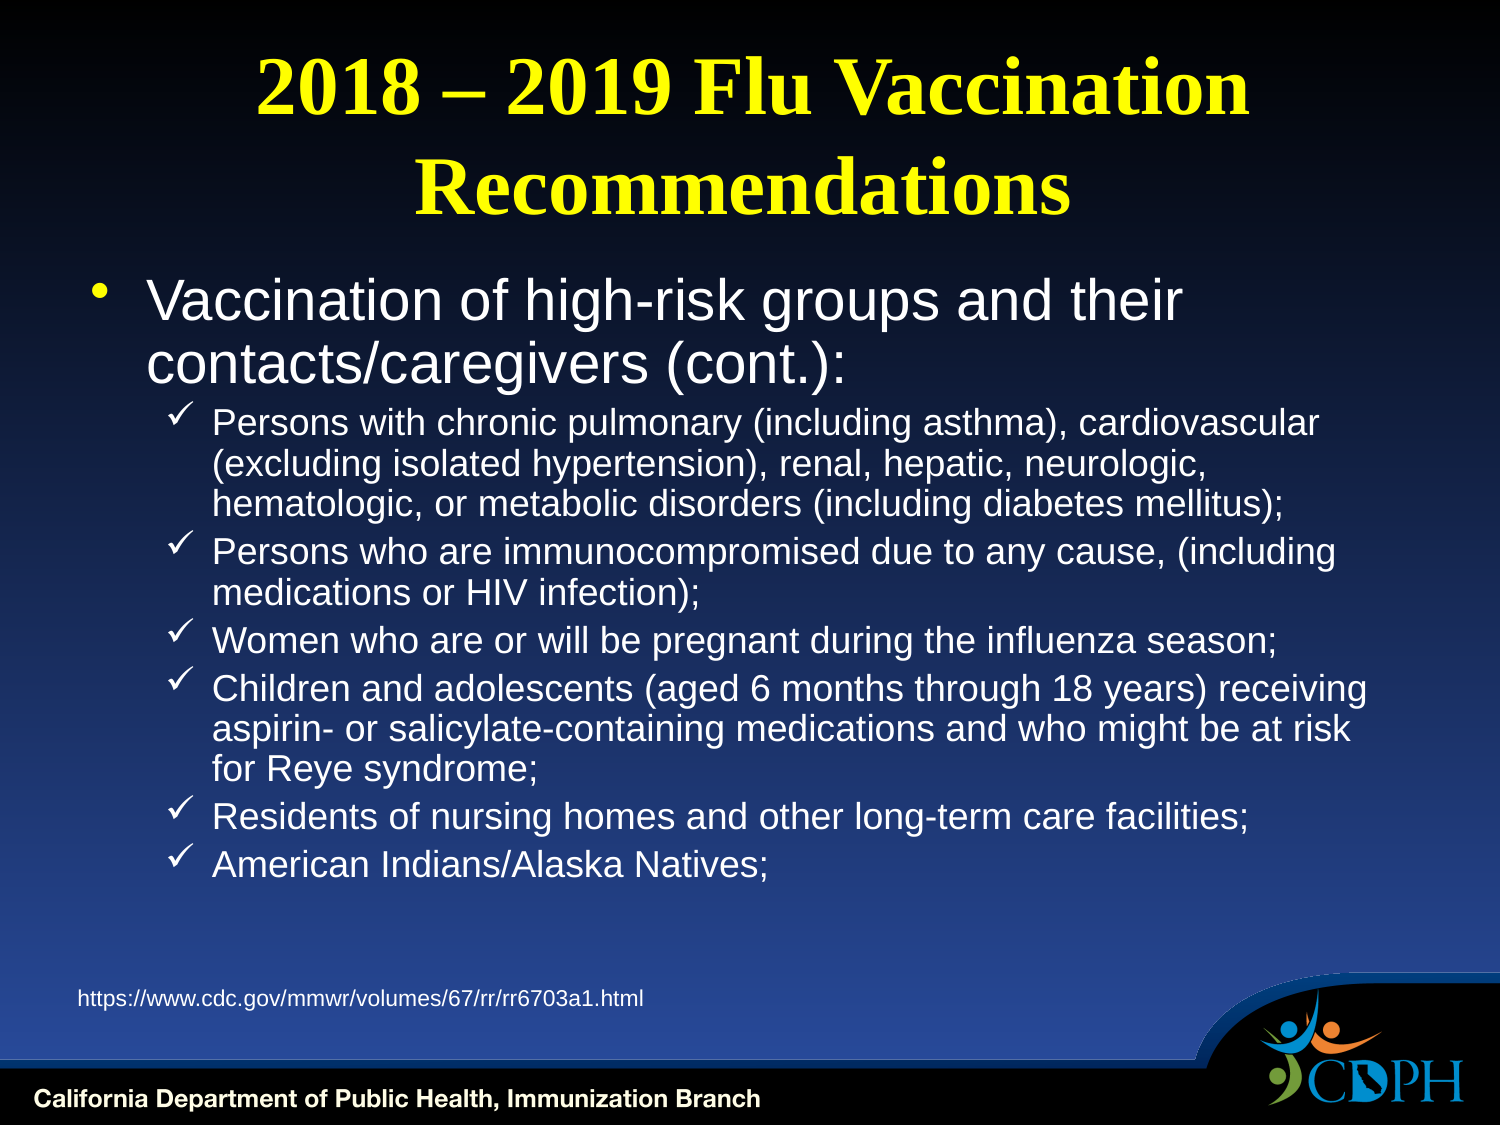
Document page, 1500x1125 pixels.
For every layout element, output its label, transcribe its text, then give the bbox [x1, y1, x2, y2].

picture [0, 971, 1500, 1125]
title 2018 – 2019 Flu Vaccination Recommendations [78, 37, 1429, 225]
list Vaccination of high-risk groups and their contacts/caregivers (cont.): Persons with chronic pulmonary (including asthma), cardiovascular (excluding isolated hypertension), renal, hepatic, neurologic, hematologic, or metabolic disorders (including diabetes mellitus); Persons who are immunocompromised due to any cause, (including medications or HIV infection); Women who are or will be pregnant during the influenza season; Children and adolescents (aged 6 months through 18 years) receiving aspirin- or salicylate-containing medications and who might be at risk for Reye syndrome; Residents of nursing homes and other long-term care facilities; American Indians/Alaska Natives; [75, 262, 1413, 938]
text_box https://www.cdc.gov/mmwr/volumes/67/rr/rr6703a1.html [62, 976, 775, 1019]
